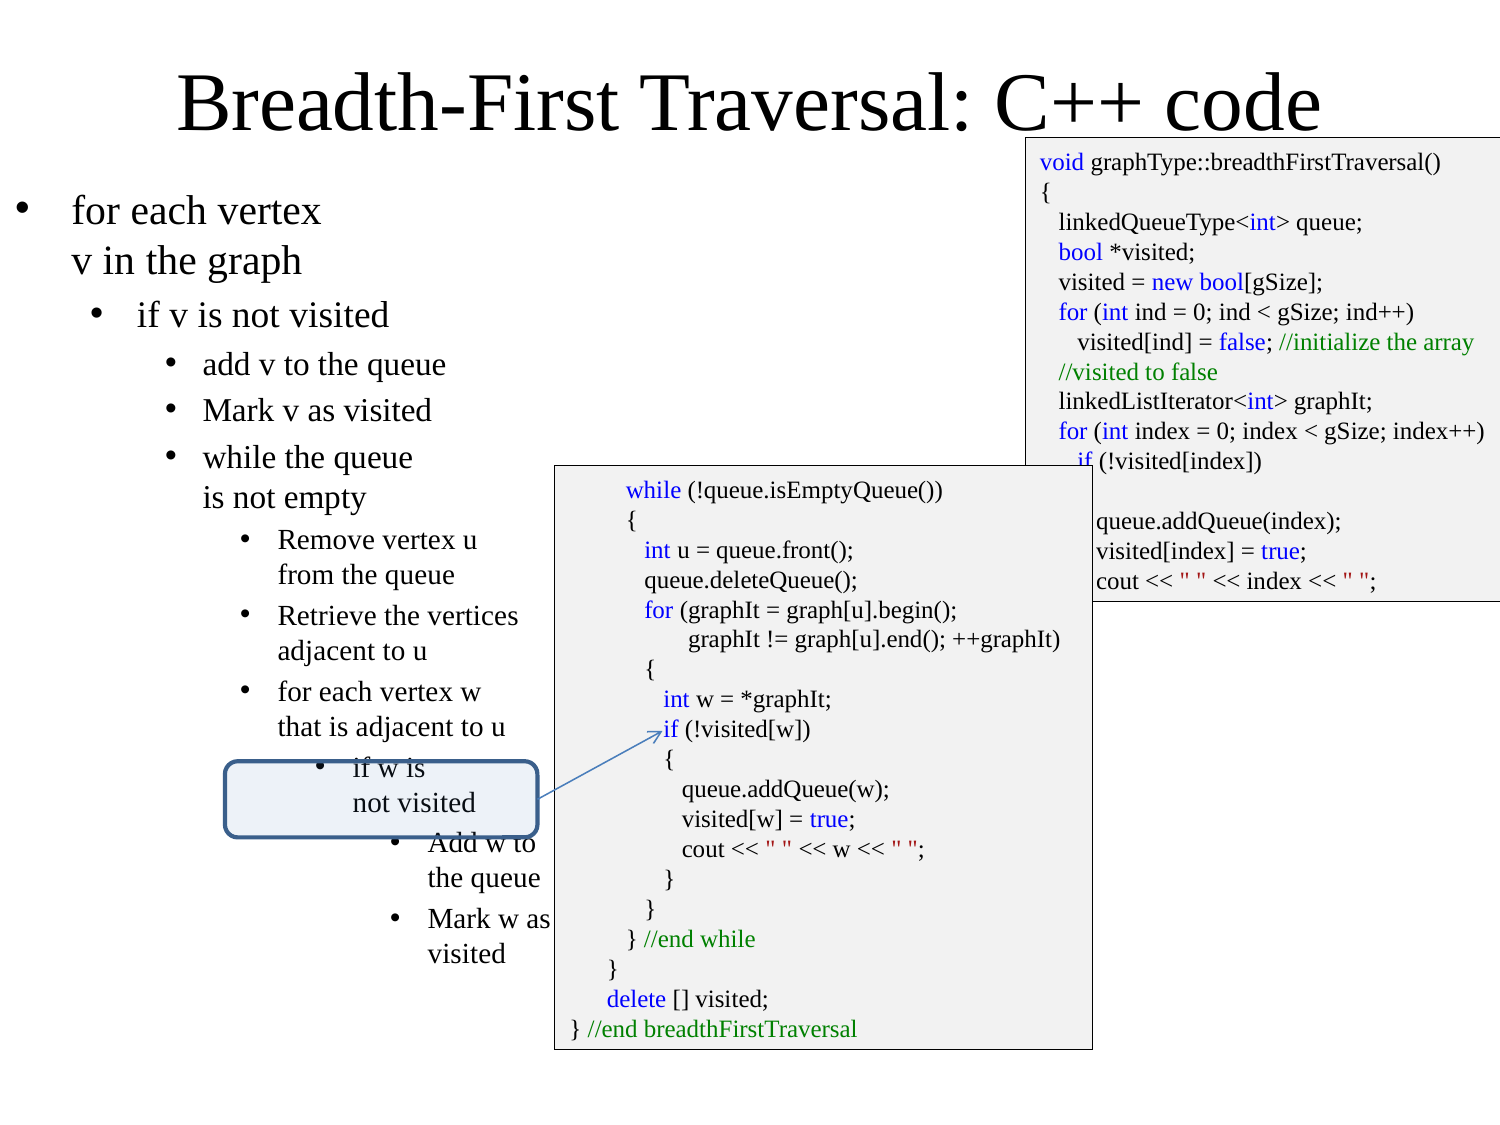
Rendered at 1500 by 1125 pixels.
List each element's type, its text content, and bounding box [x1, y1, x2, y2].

title Breadth-First Traversal: C++ code [75, 45, 1425, 150]
text_box while (!queue.isEmptyQueue()) { int u = queue.front(); queue.deleteQueue(); for (graphIt = graph[u].begin(); graphIt != graph[u].end(); ++graphIt) { int w = *graphIt; if (!visited[w]) { queue.addQueue(w); visited[w] = true; cout << " " << w << " "; } } } //end while } delete [] visited; } //end breadthFirstTraversal [554, 465, 1093, 1050]
text_box void graphType::breadthFirstTraversal() { linkedQueueType<int> queue; bool *visited; visited = new bool[gSize]; for (int ind = 0; ind < gSize; ind++) visited[ind] = false; //initialize the array //visited to false linkedListIterator<int> graphIt; for (int index = 0; index < gSize; index++) if (!visited[index]) { queue.addQueue(index); visited[index] = true; cout << " " << index << " "; [1025, 137, 1500, 602]
list for each vertex v in the graph if v is not visited add v to the queue Mark v as visited while the queue is not empty Remove vertex u from the queue Retrieve the vertices adjacent to u for each vertex w that is adjacent to u if w is not visited Add w to the queue Mark w as visited [0, 174, 594, 988]
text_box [537, 730, 663, 800]
text_box [222, 759, 540, 840]
